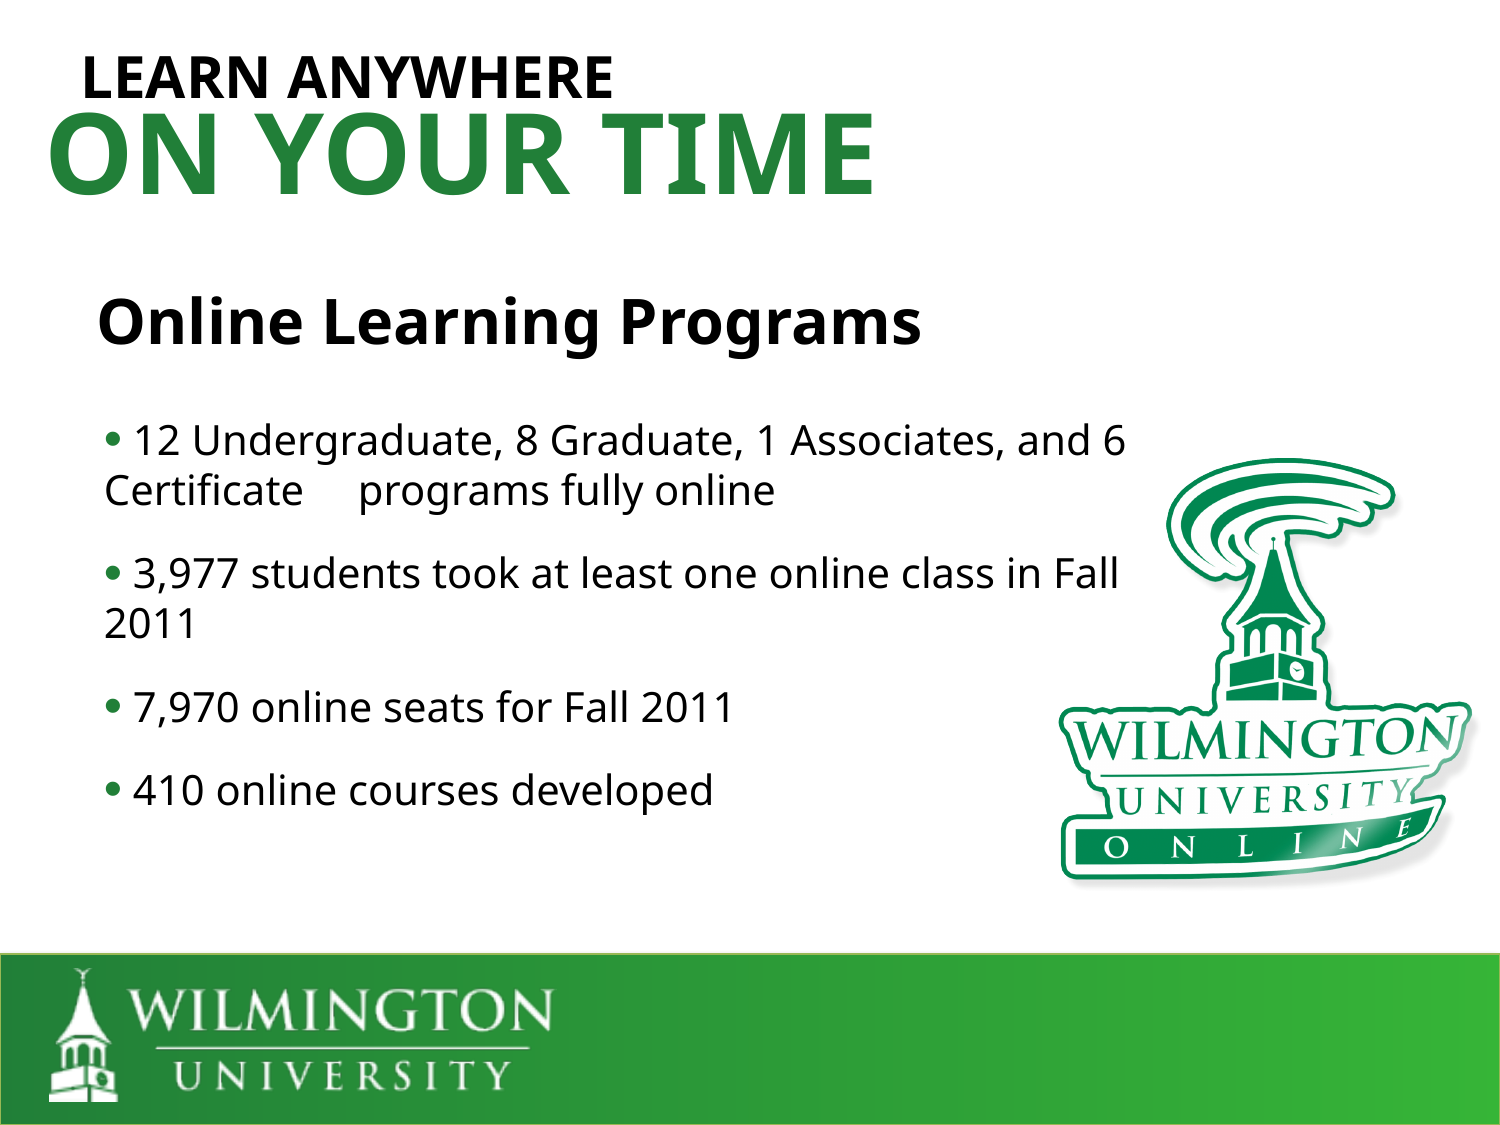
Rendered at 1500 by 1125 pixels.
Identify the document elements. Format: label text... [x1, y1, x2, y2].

text_box [0, 953, 1500, 1125]
text_box LEARN ANYWHERE [65, 33, 630, 118]
picture [1048, 444, 1500, 896]
picture [48, 967, 557, 1102]
text_box 12 Undergraduate, 8 Graduate, 1 Associates, and 6 Certificate programs fully online 3,977 students took at least one online class in Fall 2011 7,970 online seats for Fall 2011 410 online courses developed [88, 406, 1200, 919]
title Online Learning Programs [81, 246, 984, 392]
text_box ON YOUR TIME [29, 74, 894, 225]
